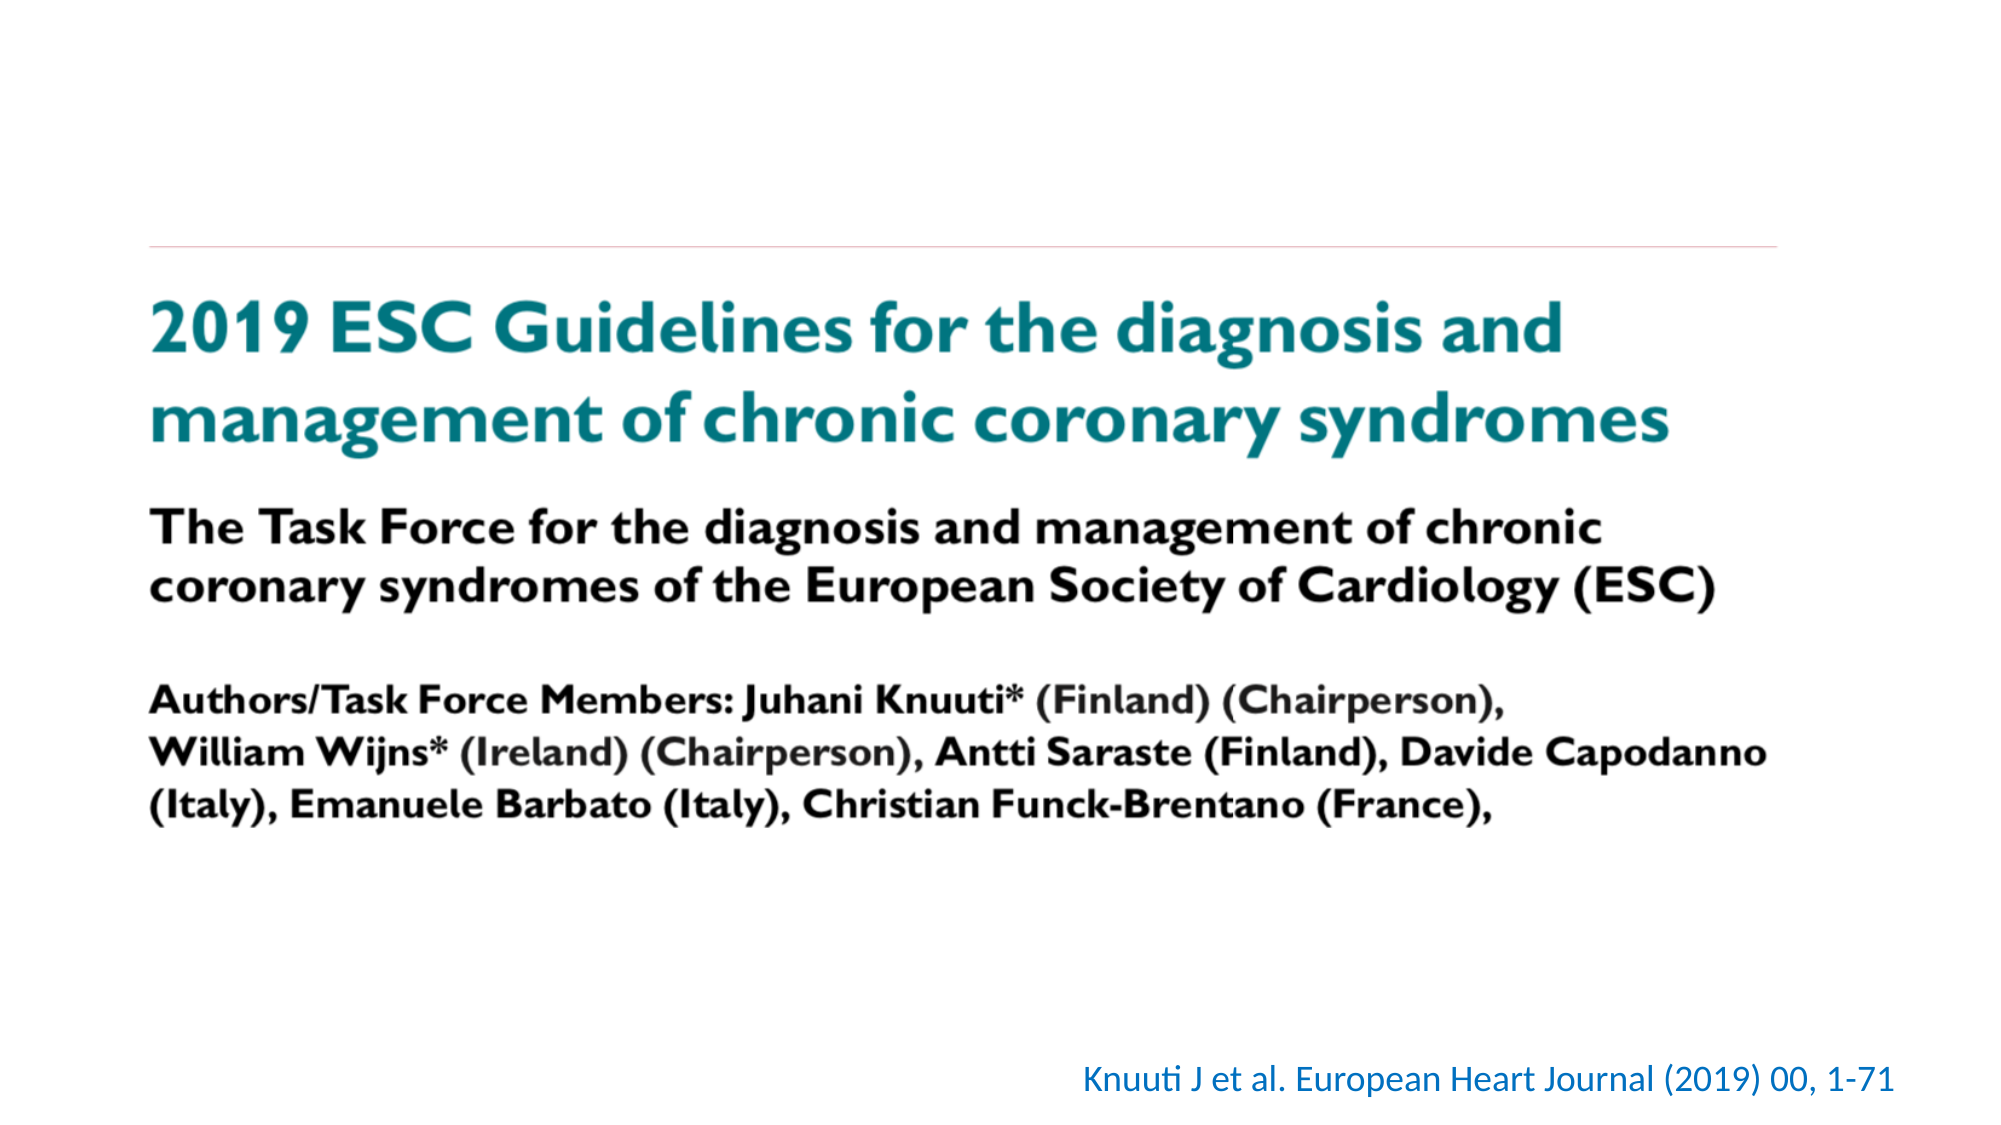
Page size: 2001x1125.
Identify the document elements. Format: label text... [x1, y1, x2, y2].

text_box Knuuti J et al. European Heart Journal (2019) 00, 1-71 [1068, 1046, 1910, 1107]
picture [101, 246, 1809, 828]
